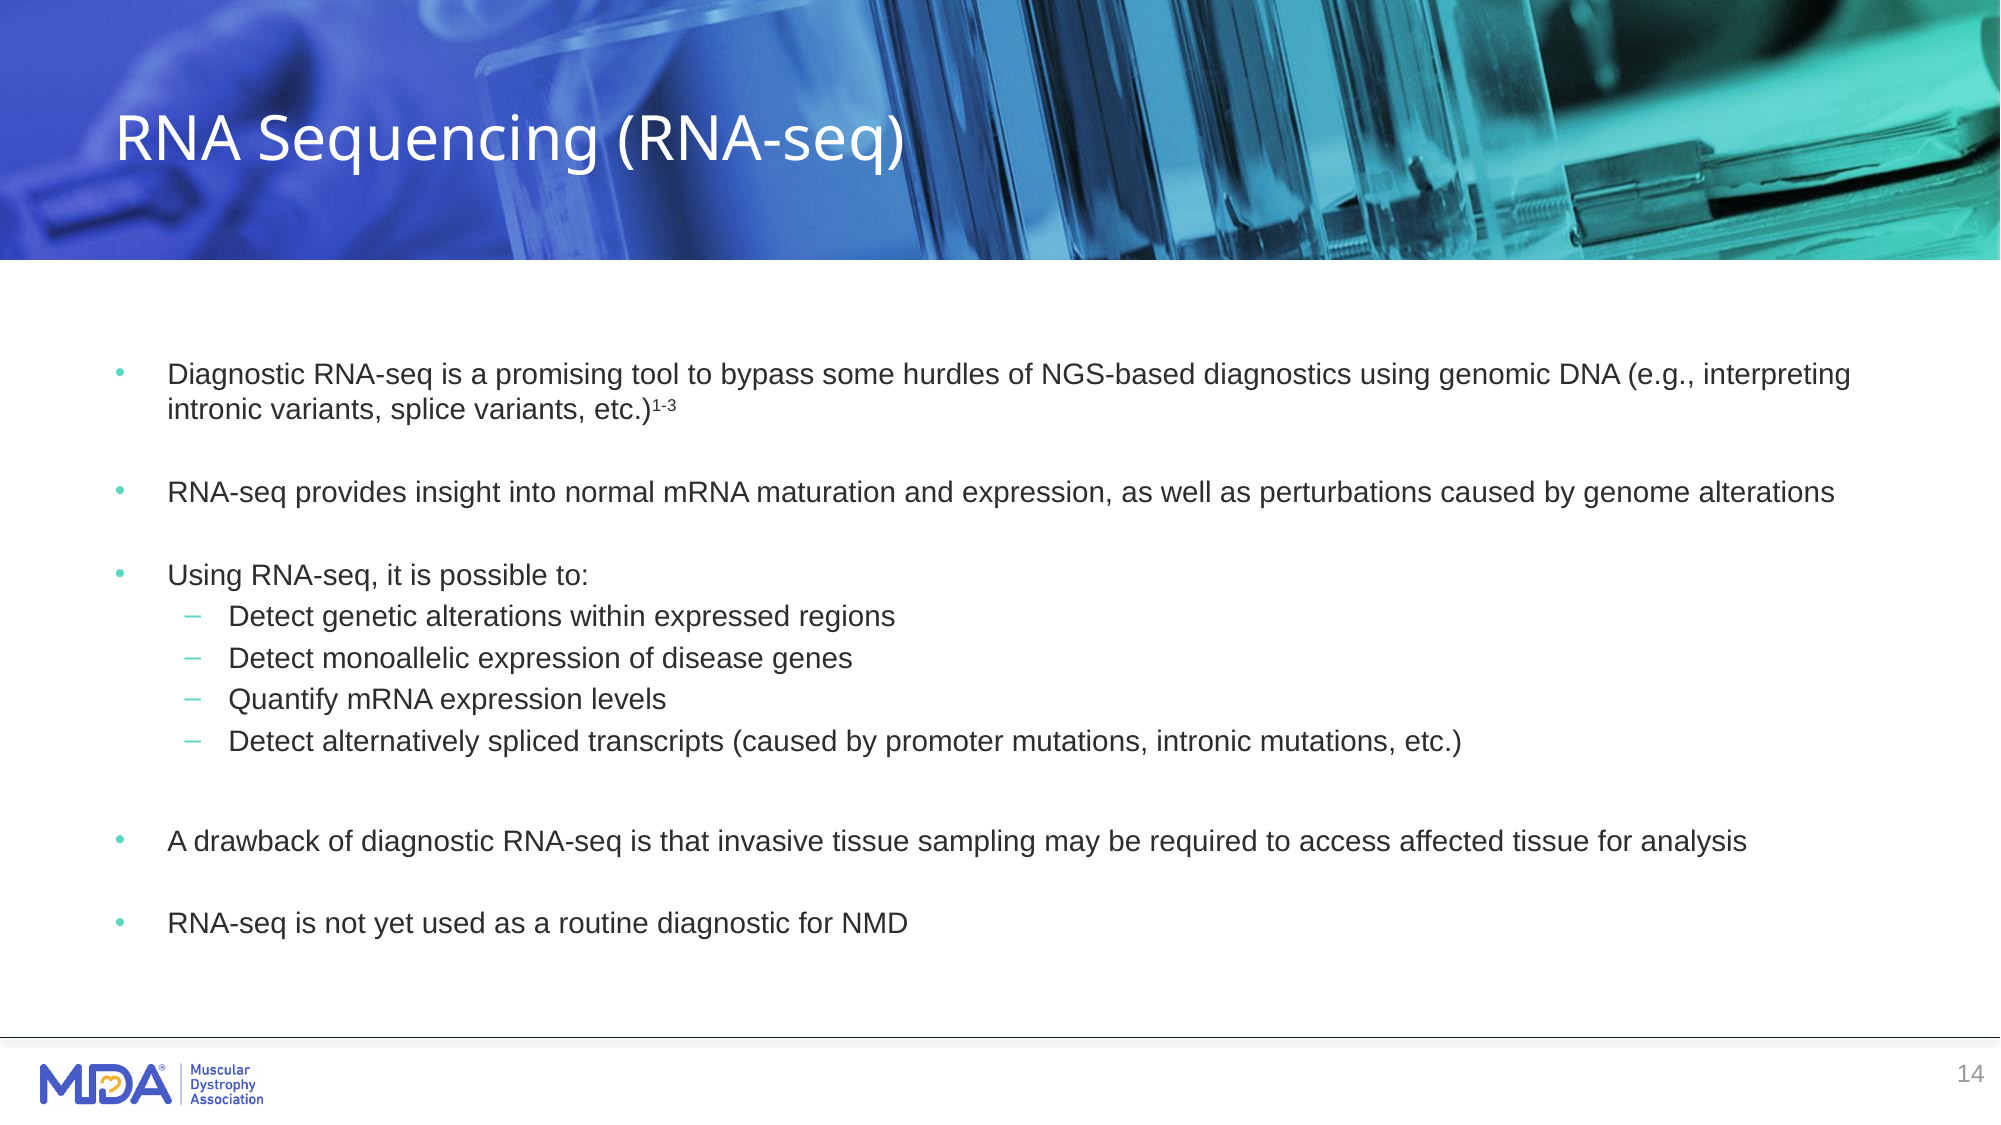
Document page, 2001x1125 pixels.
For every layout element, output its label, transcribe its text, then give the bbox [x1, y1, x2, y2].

list Diagnostic RNA-seq is a promising tool to bypass some hurdles of NGS-based diagnostics using genomic DNA (e.g., interpreting intronic variants, splice variants, etc.)1-3 RNA-seq provides insight into normal mRNA maturation and expression, as well as perturbations caused by genome alterations Using RNA-seq, it is possible to: Detect genetic alterations within expressed regions Detect monoallelic expression of disease genes Quantify mRNA expression levels Detect alternatively spliced transcripts (caused by promoter mutations, intronic mutations, etc.) A drawback of diagnostic RNA-seq is that invasive tissue sampling may be required to access affected tissue for analysis RNA-seq is not yet used as a routine diagnostic for NMD [99, 347, 1900, 960]
picture [0, 0, 2000, 260]
picture [40, 1063, 263, 1105]
title RNA Sequencing (RNA-seq) [99, 62, 1900, 209]
slide_number 14 [1533, 1042, 2000, 1103]
